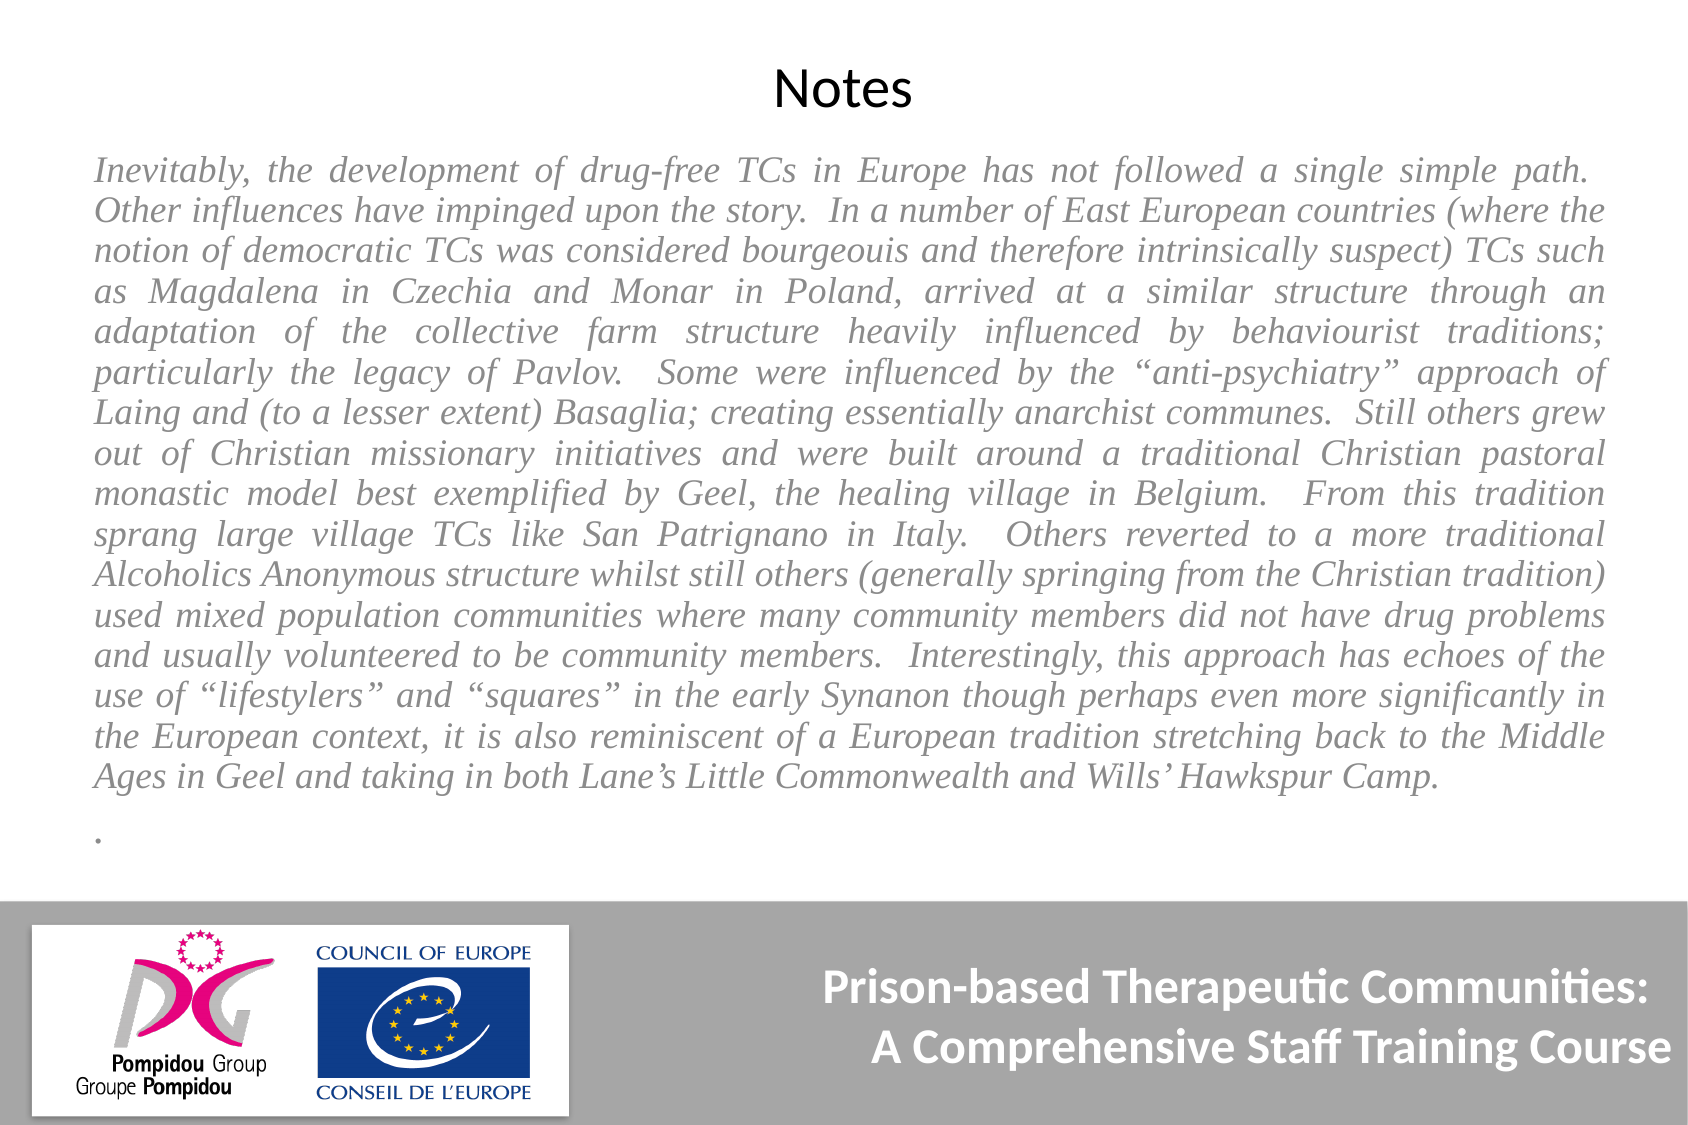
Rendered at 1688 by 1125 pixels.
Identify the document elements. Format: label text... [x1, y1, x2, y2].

subtitle Inevitably, the development of drug-free TCs in Europe has not followed a single simple path. Other influences have impinged upon the story. In a number of East European countries (where the notion of democratic TCs was considered bourgeouis and therefore intrinsically suspect) TCs such as Magdalena in Czechia and Monar in Poland, arrived at a similar structure through an adaptation of the collective farm structure heavily influenced by behaviourist traditions; particularly the legacy of Pavlov. Some were influenced by the “anti-psychiatry” approach of Laing and (to a lesser extent) Basaglia; creating essentially anarchist communes. Still others grew out of Christian missionary initiatives and were built around a traditional Christian pastoral monastic model best exemplified by Geel, the healing village in Belgium. From this tradition sprang large village TCs like San Patrignano in Italy. Others reverted to a more traditional Alcoholics Anonymous structure whilst still others (generally springing from the Christian tradition) used mixed population communities where many community members did not have drug problems and usually volunteered to be community members. Interestingly, this approach has echoes of the use of “lifestylers” and “squares” in the early Synanon though perhaps even more significantly in the European context, it is also reminiscent of a European tradition stretching back to the Middle Ages in Geel and taking in both Lane’s Little Commonwealth and Wills’ Hawkspur Camp. . [78, 142, 1623, 898]
title Notes [126, 40, 1561, 127]
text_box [0, 901, 1688, 1125]
